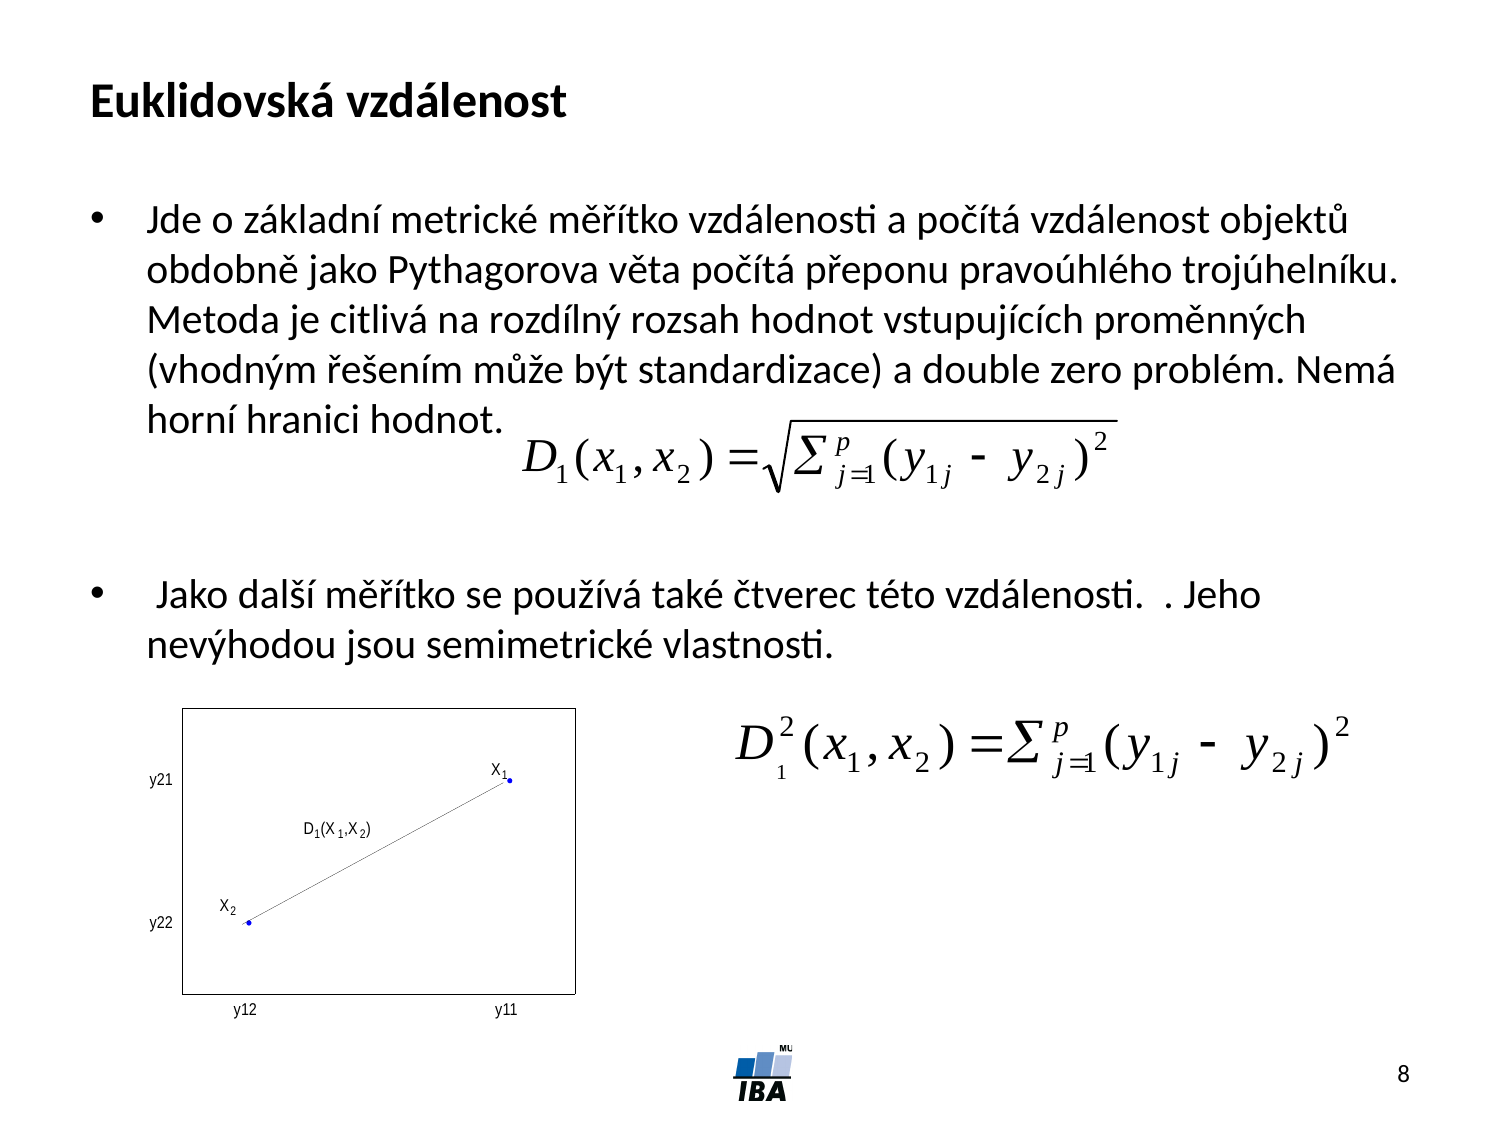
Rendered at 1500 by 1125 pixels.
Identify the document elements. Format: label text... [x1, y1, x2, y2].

list Jde o základní metrické měřítko vzdálenosti a počítá vzdálenost objektů obdobně jako Pythagorova věta počítá přeponu pravoúhlého trojúhelníku. Metoda je citlivá na rozdílný rozsah hodnot vstupujících proměnných (vhodným řešením může být standardizace) a double zero problém. Nemá horní hranici hodnot. Jako další měřítko se používá také čtverec této vzdálenosti. . Jeho nevýhodou jsou semimetrické vlastnosti. [75, 395, 1425, 1005]
picture [513, 408, 1129, 504]
slide_number 8 [1074, 1043, 1425, 1103]
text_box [135, 692, 585, 1029]
picture [726, 703, 1359, 790]
list Jde o základní metrické měřítko vzdálenosti a počítá vzdálenost objektů obdobně jako Pythagorova věta počítá přeponu pravoúhlého trojúhelníku. Metoda je citlivá na rozdílný rozsah hodnot vstupujících proměnných (vhodným řešením může být standardizace) a double zero problém. Nemá horní hranici hodnot. Jako další měřítko se používá také čtverec této vzdálenosti. . Jeho nevýhodou jsou semimetrické vlastnosti. [75, 184, 1425, 394]
title Euklidovská vzdálenost [75, 45, 1425, 149]
